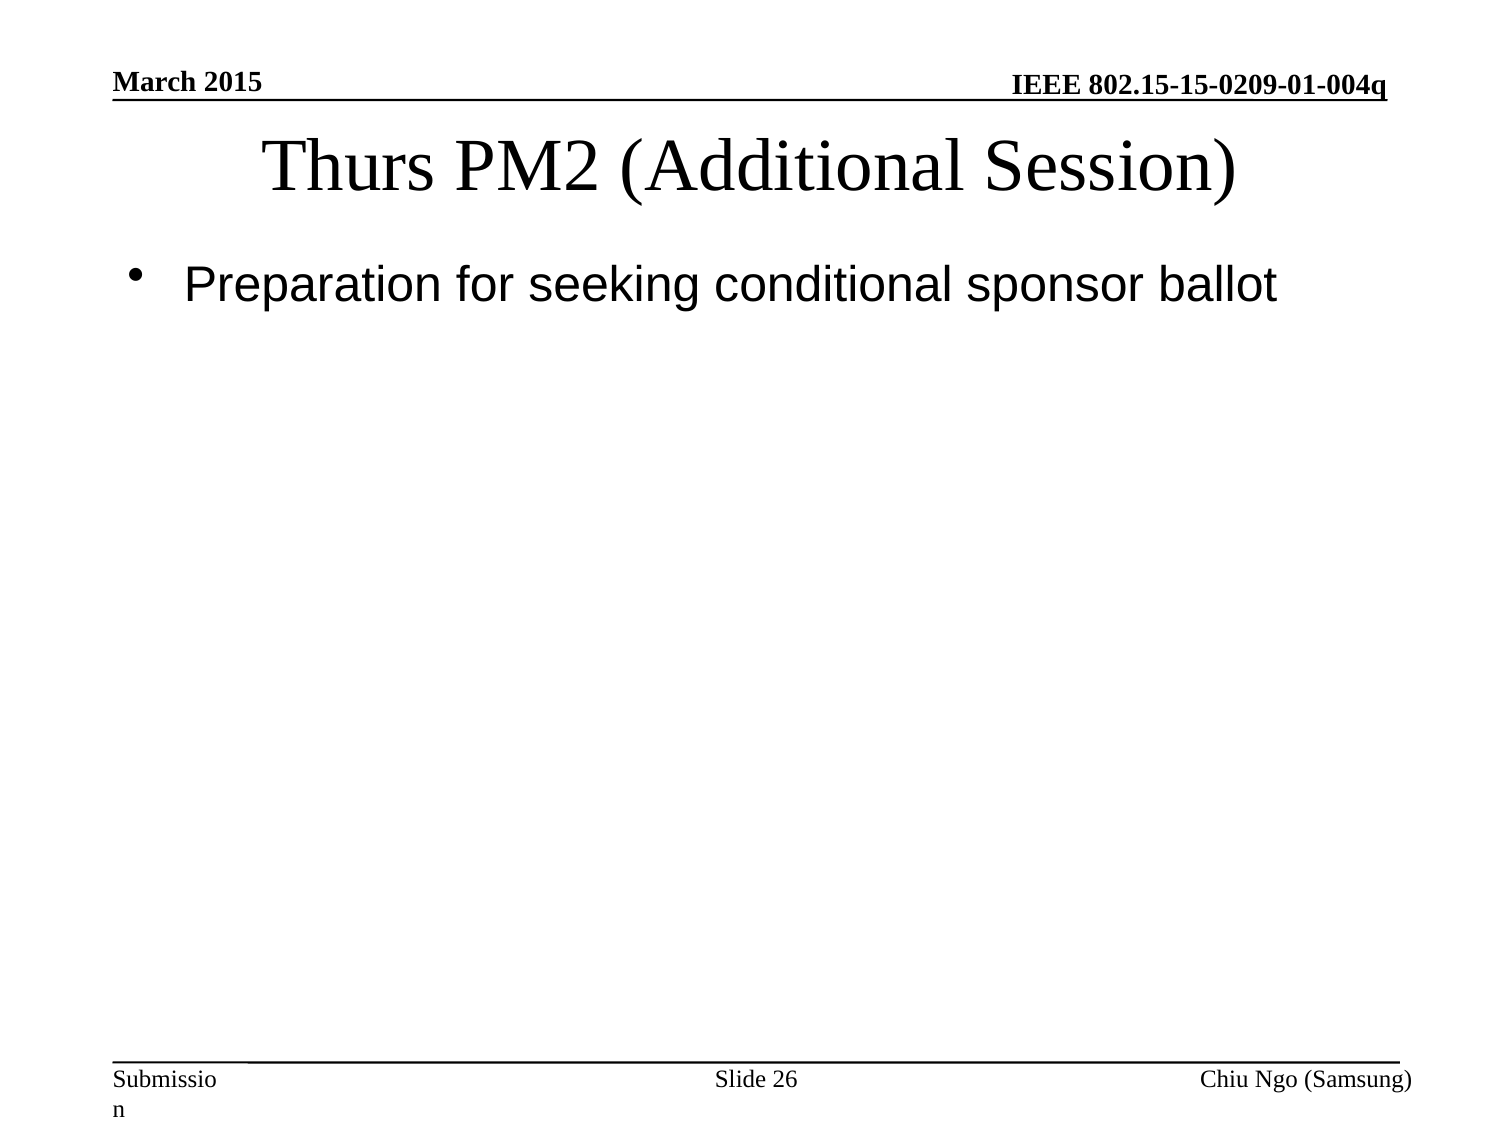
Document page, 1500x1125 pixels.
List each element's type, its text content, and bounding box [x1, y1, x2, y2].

slide_number Slide 26 [712, 1061, 800, 1093]
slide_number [112, 61, 376, 98]
footer Chiu Ngo (Samsung) [899, 1061, 1413, 1093]
list Preparation for seeking conditional sponsor ballot [112, 243, 1442, 1038]
title Thurs PM2 (Additional Session) [112, 113, 1388, 209]
